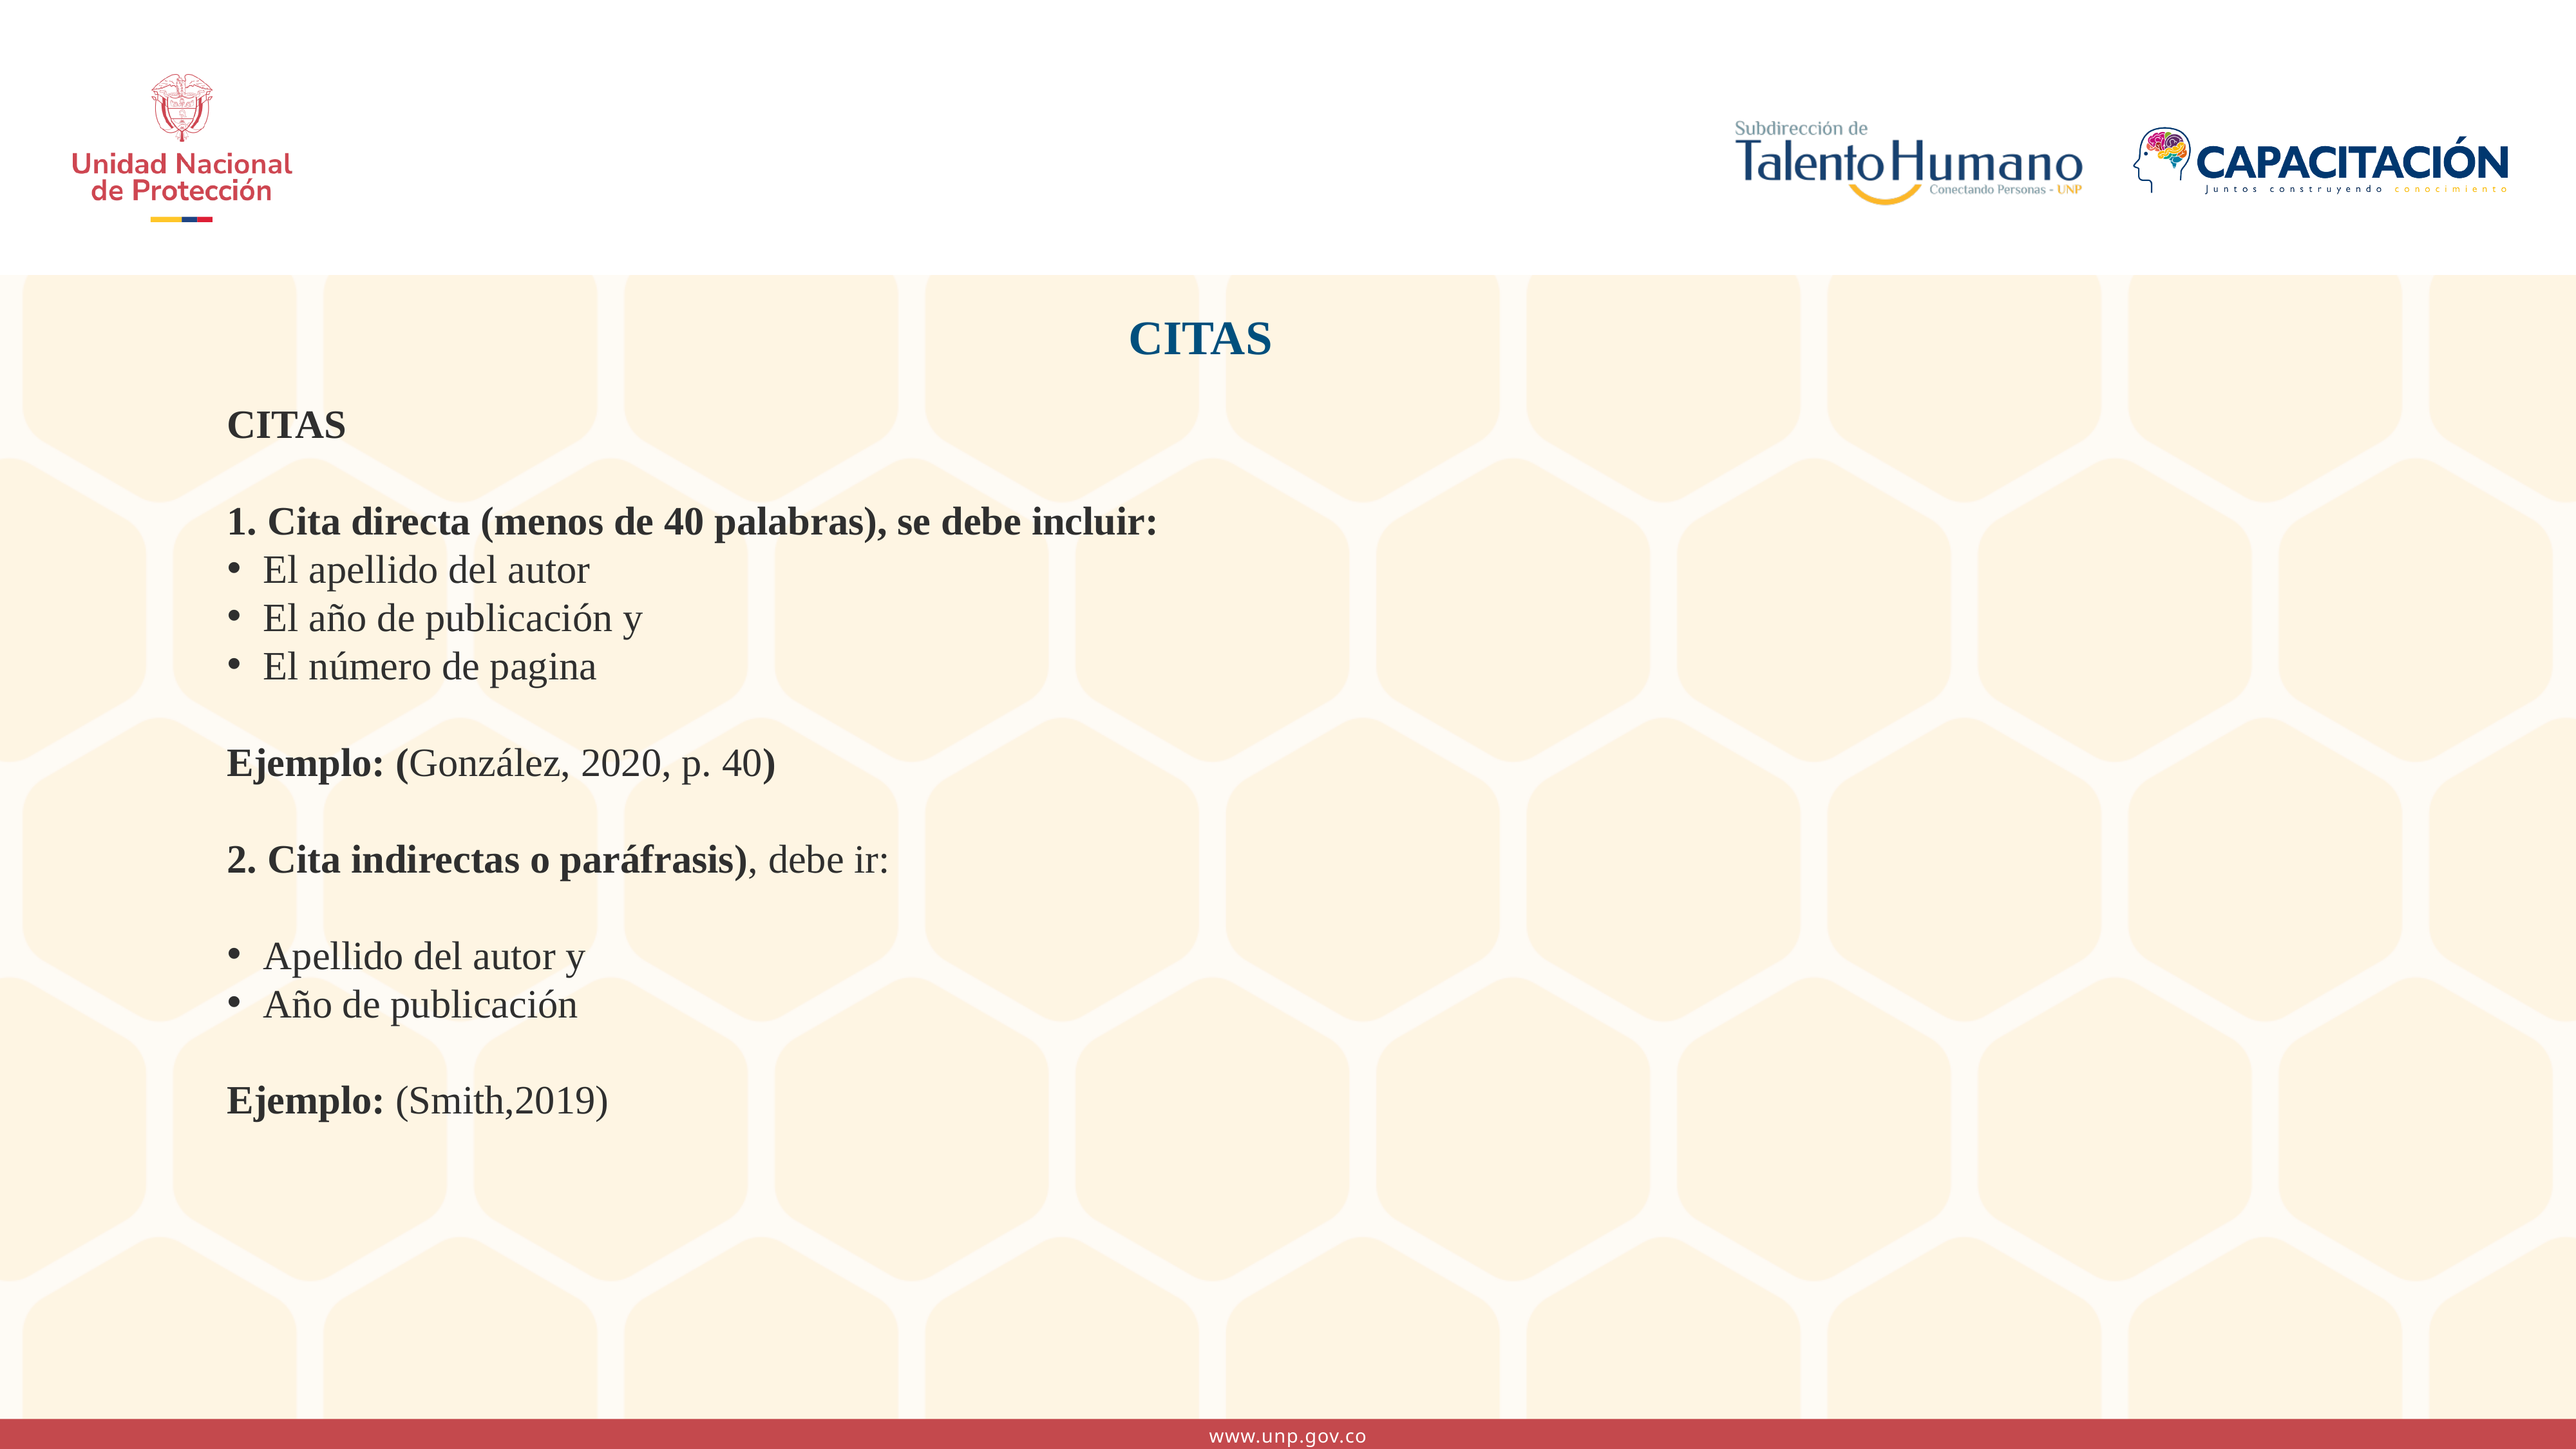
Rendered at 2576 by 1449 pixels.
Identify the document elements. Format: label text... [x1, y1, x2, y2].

picture [1721, 102, 2097, 224]
text_box CITAS [1122, 301, 2570, 370]
text_box CITAS 1. Cita directa (menos de 40 palabras), se debe incluir: El apellido del autor El año de publicación y El número de pagina Ejemplo: (González, 2020, p. 40) 2. Cita indirectas o paráfrasis), debe ir: Apellido del autor y Año de publicación Ejemplo: (Smith,2019) [222, 392, 2230, 1166]
picture [2133, 127, 2512, 194]
picture [67, 67, 298, 229]
